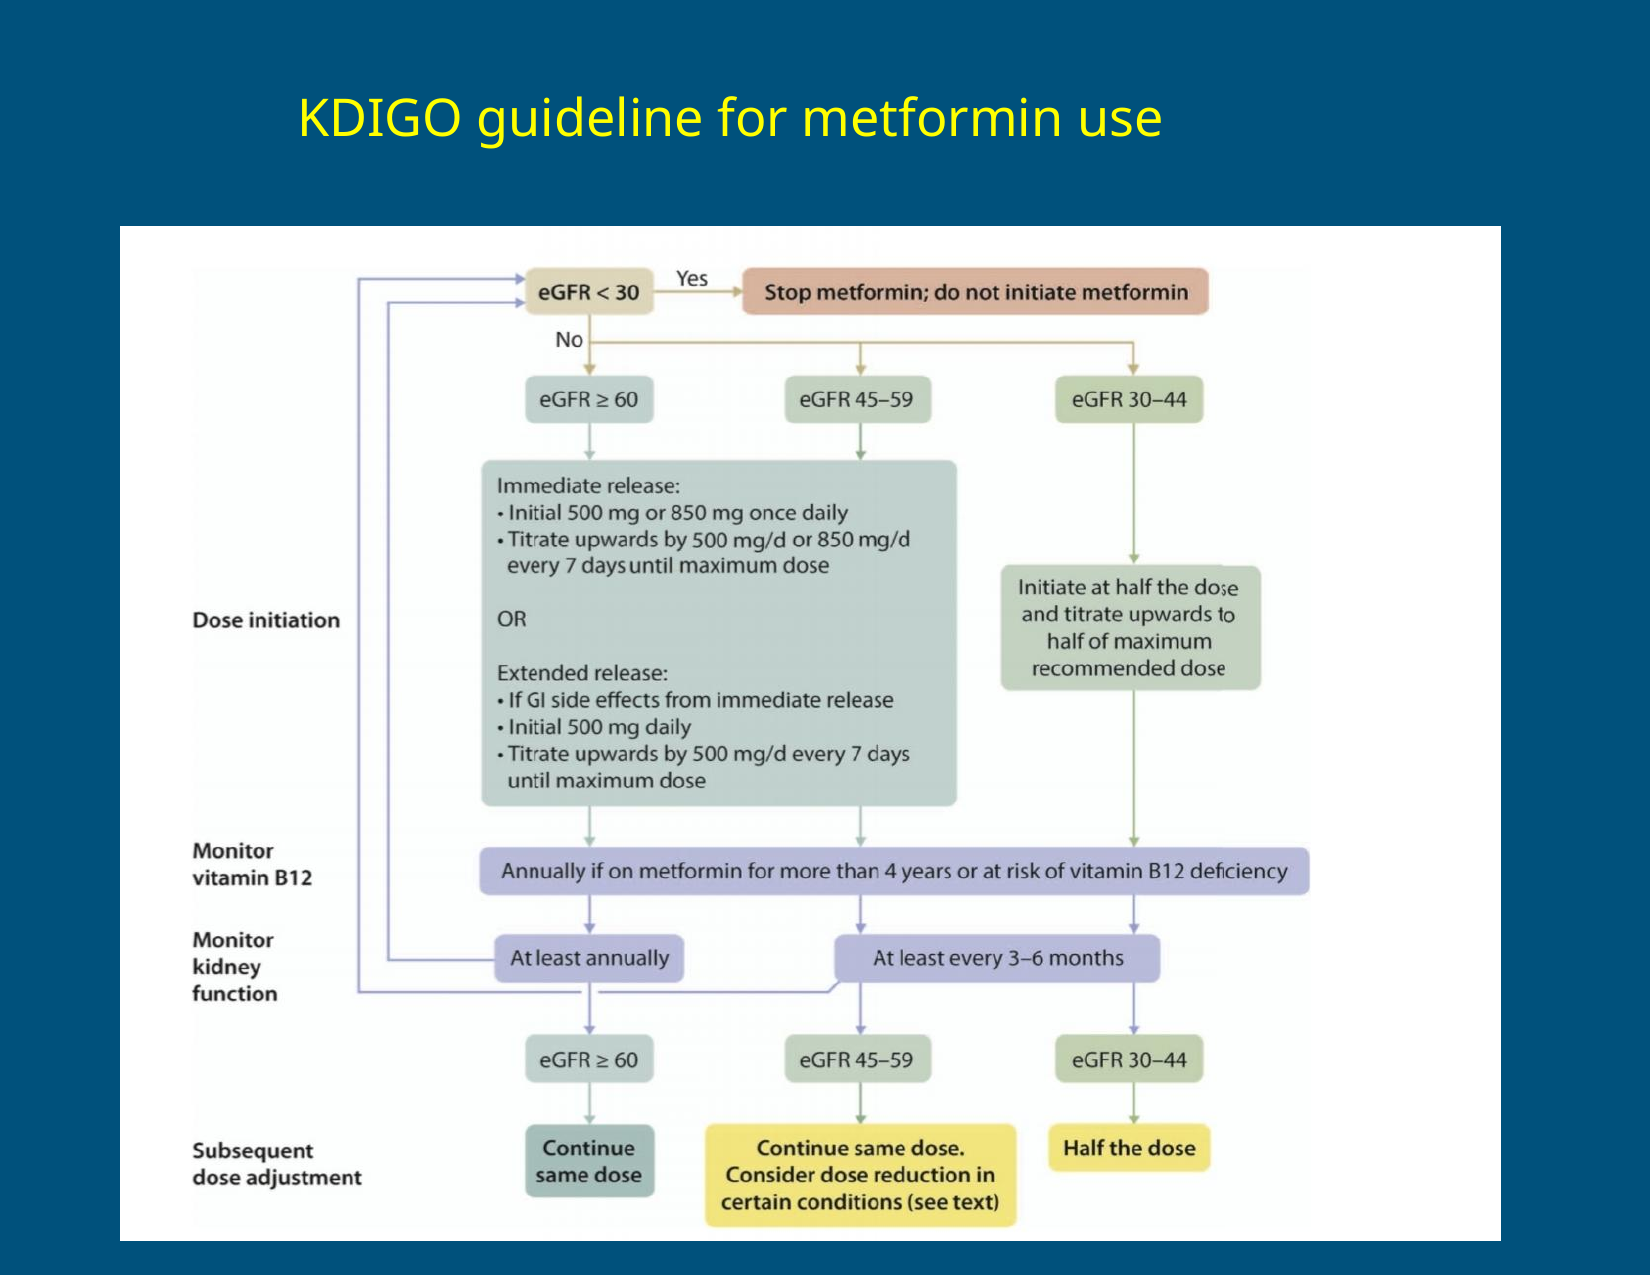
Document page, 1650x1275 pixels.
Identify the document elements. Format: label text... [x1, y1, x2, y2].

picture [121, 227, 1500, 1240]
text_box KDIGO guideline for metformin use [282, 69, 1603, 162]
